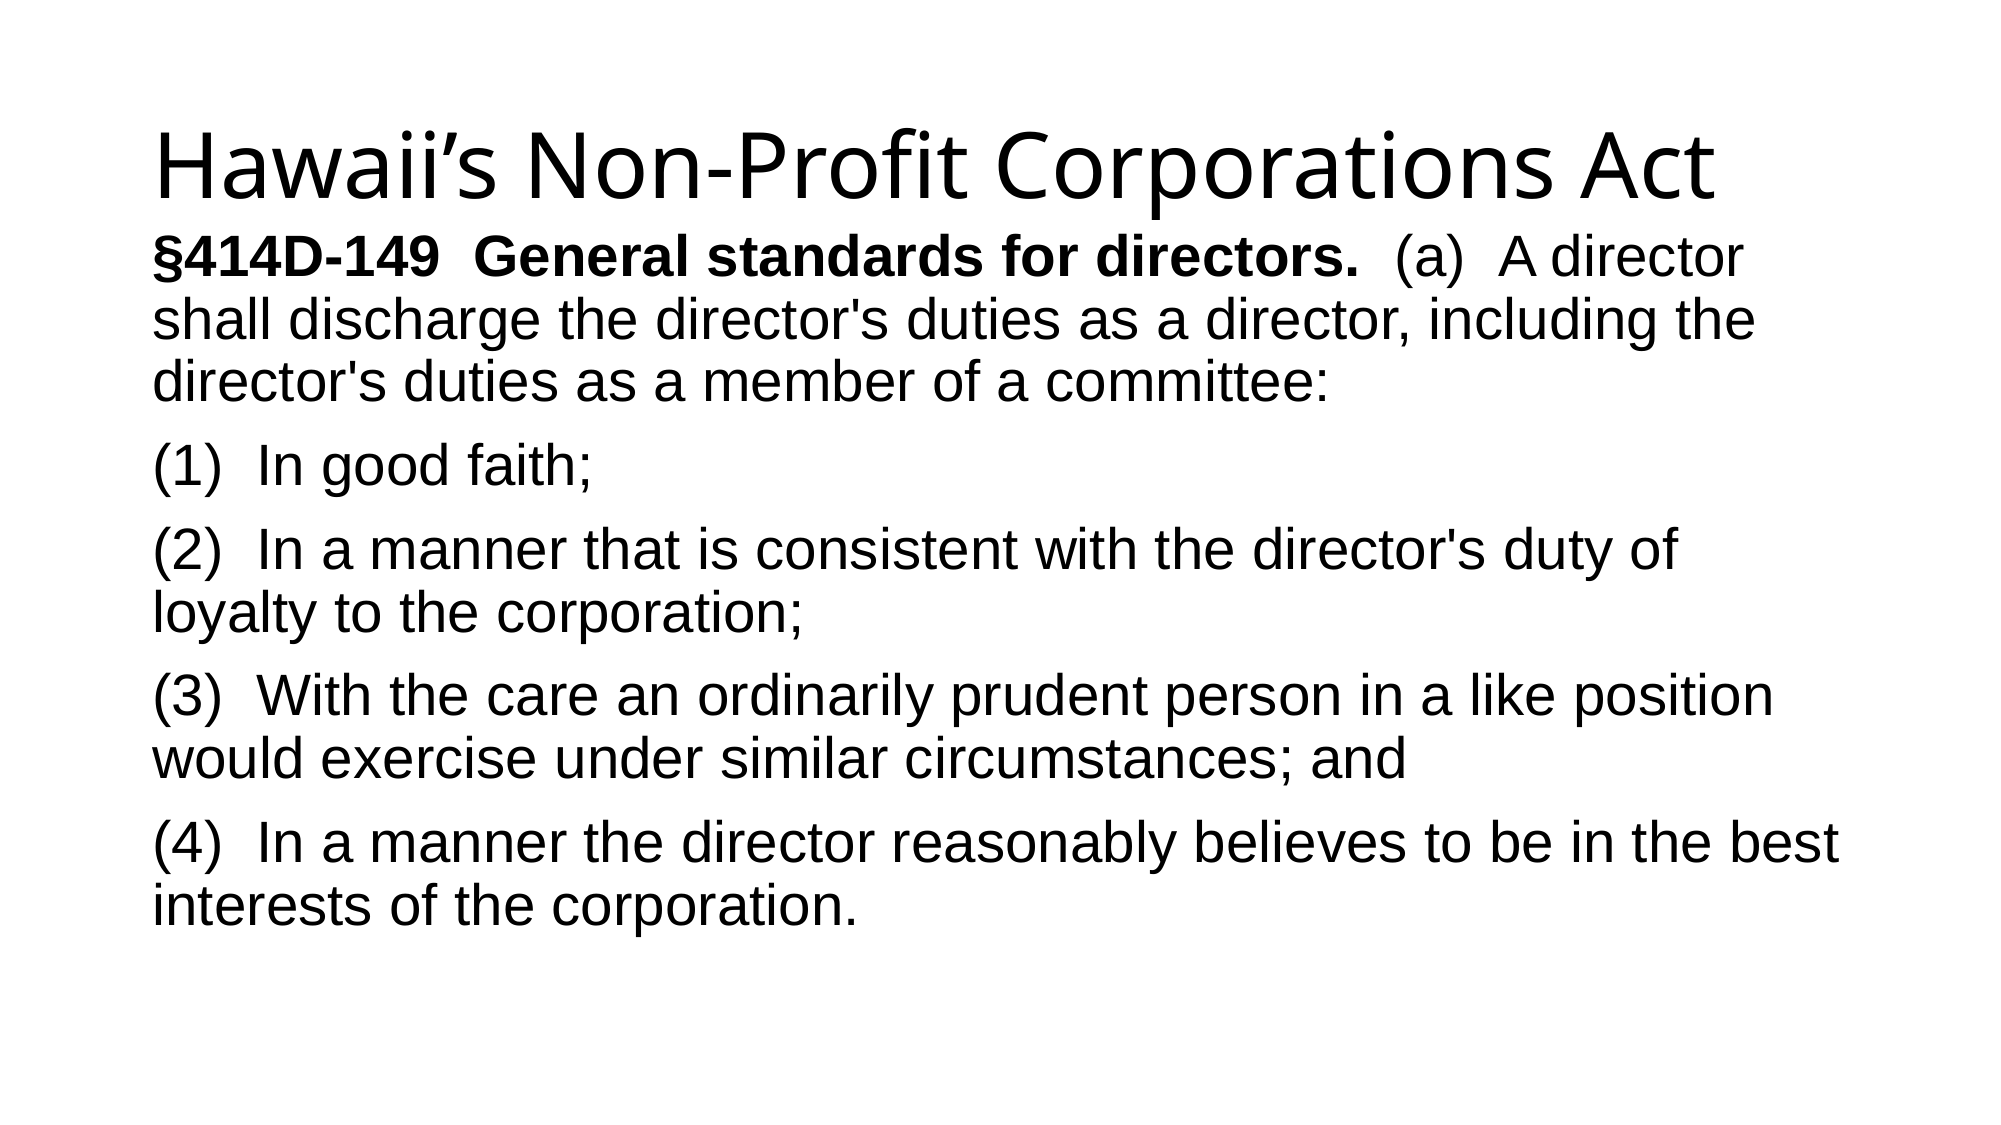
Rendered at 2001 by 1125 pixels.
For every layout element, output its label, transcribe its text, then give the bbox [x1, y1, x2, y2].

list §414D-149 General standards for directors. (a) A director shall discharge the director's duties as a director, including the director's duties as a member of a committee: (1) In good faith; (2) In a manner that is consistent with the director's duty of loyalty to the corporation; (3) With the care an ordinarily prudent person in a like position would exercise under similar circumstances; and (4) In a manner the director reasonably believes to be in the best interests of the corporation. [137, 218, 1863, 1014]
title Hawaii’s Non-Profit Corporations Act [137, 59, 1863, 218]
